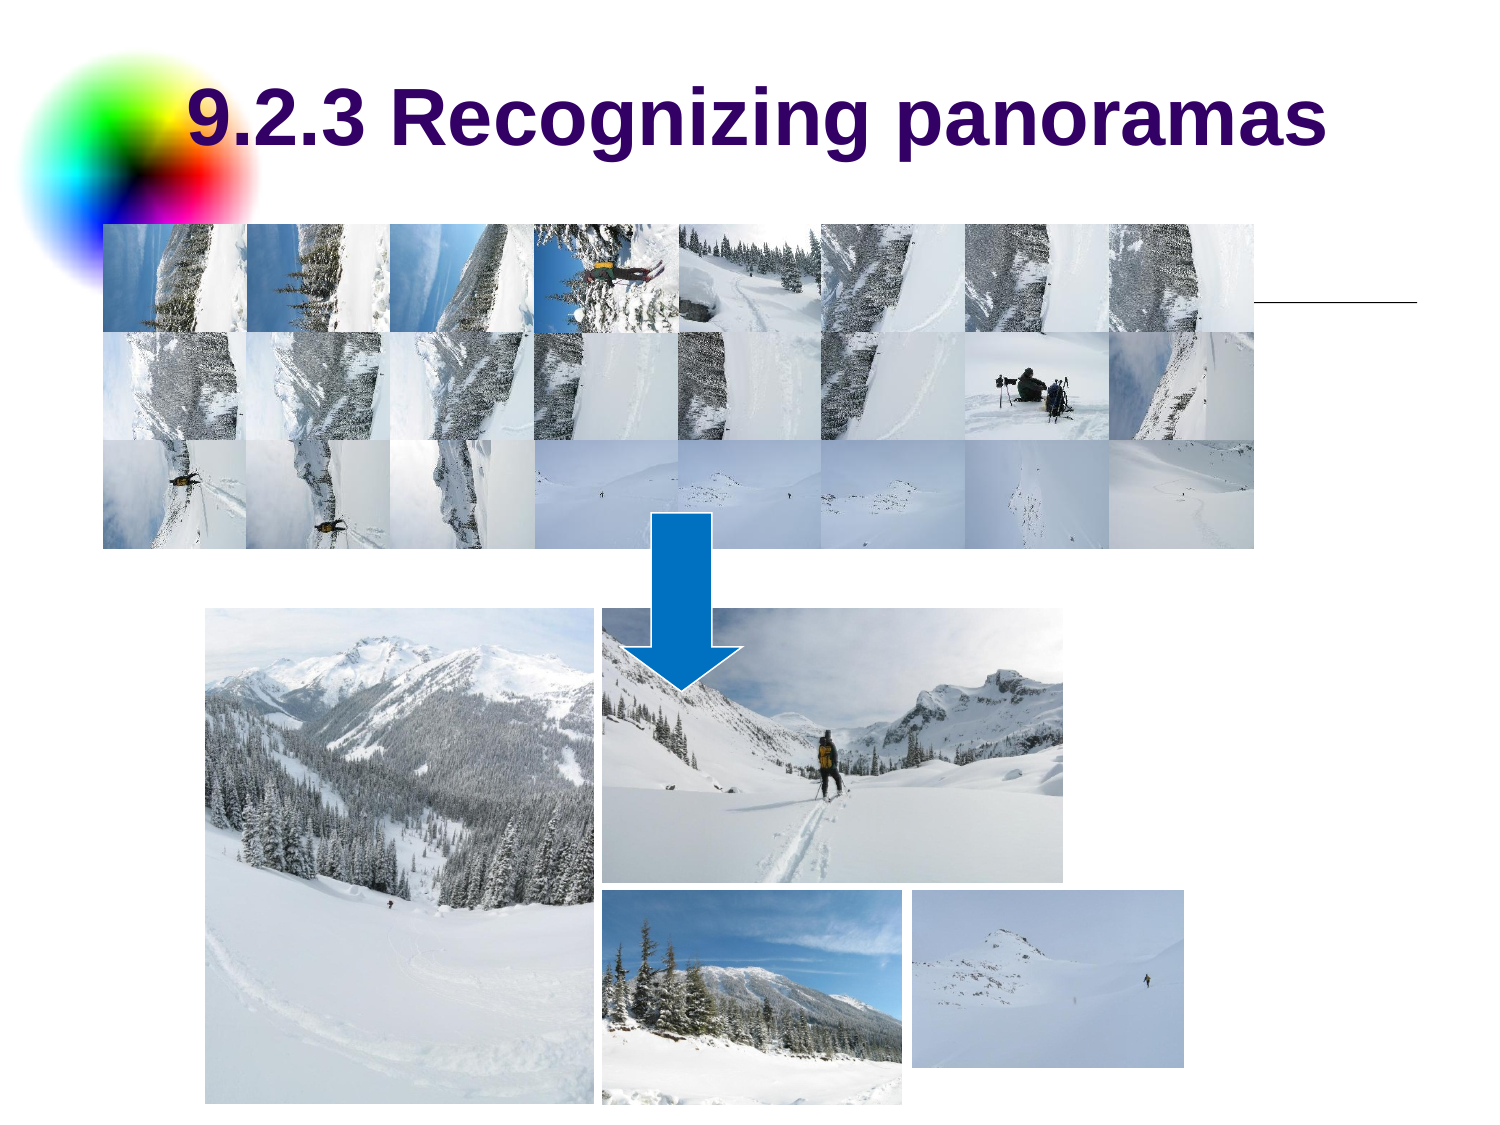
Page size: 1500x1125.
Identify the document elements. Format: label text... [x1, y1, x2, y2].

text_box [651, 558, 712, 606]
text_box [205, 608, 1184, 1105]
picture [0, 42, 272, 318]
title 9.2.3 Recognizing panoramas [171, 54, 1500, 268]
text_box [102, 224, 1254, 549]
